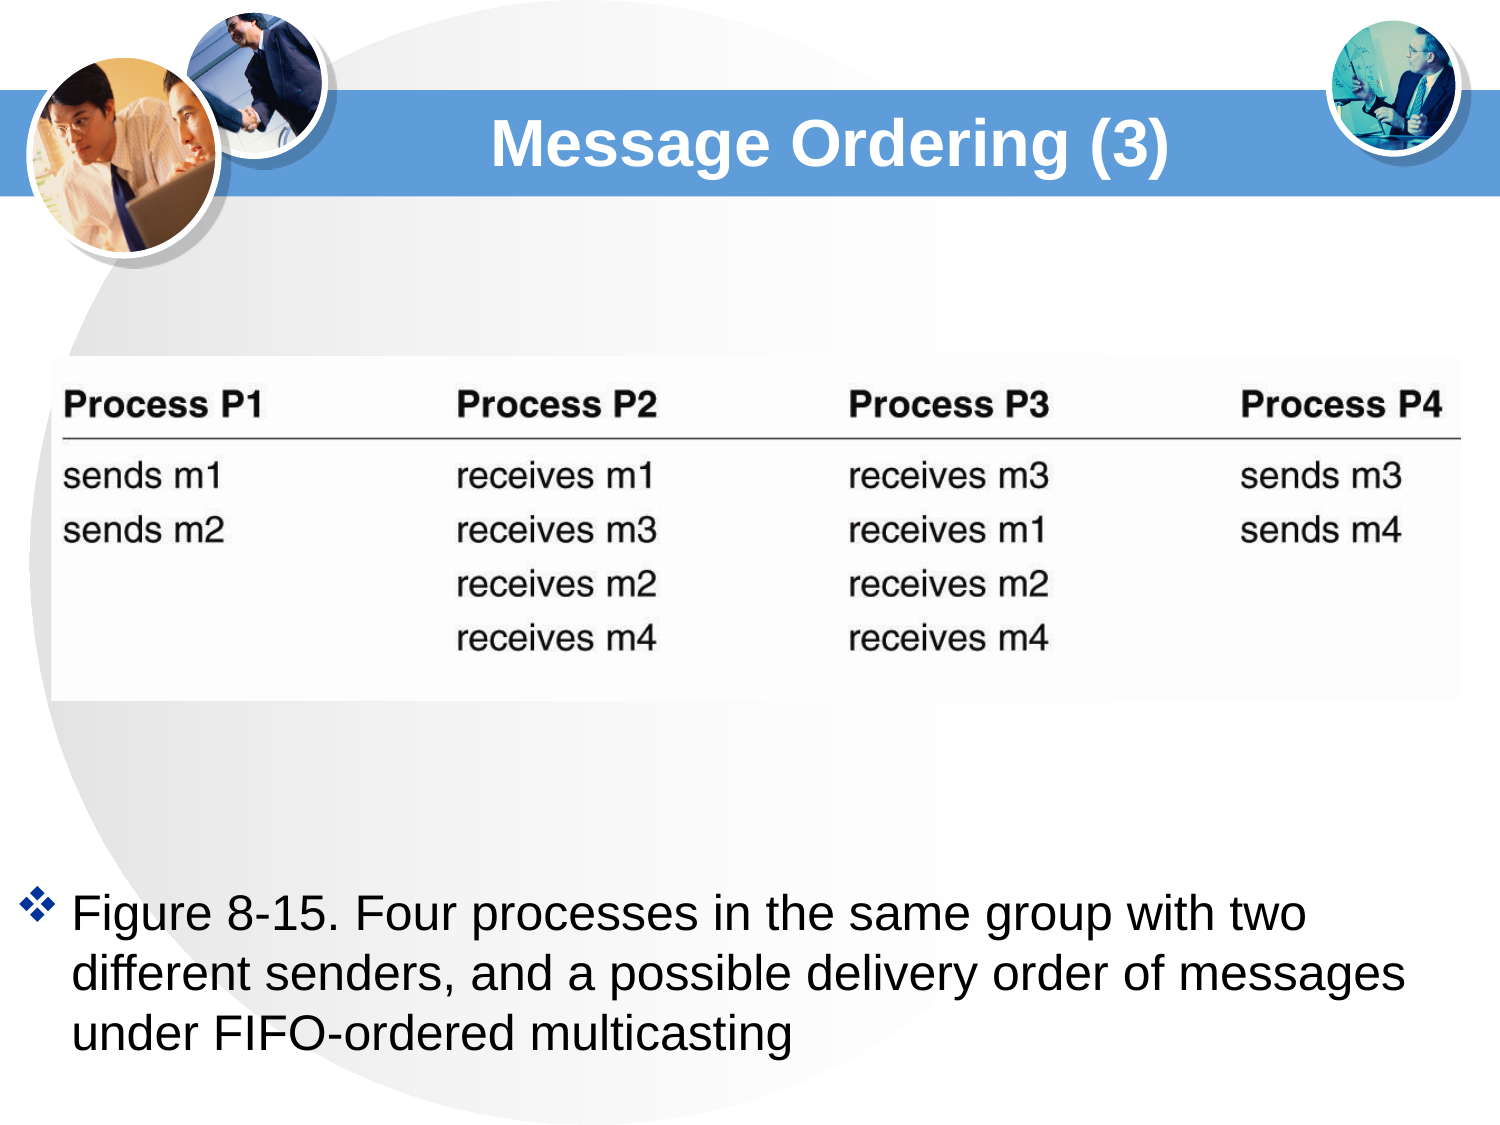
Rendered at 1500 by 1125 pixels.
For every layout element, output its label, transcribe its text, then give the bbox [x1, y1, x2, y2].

picture [187, 13, 321, 152]
picture [33, 58, 215, 252]
list Figure 8-15. Four processes in the same group with two different senders, and a possible delivery order of messages under FIFO-ordered multicasting [0, 873, 1500, 1125]
picture [50, 356, 1462, 701]
title Message Ordering (3) [337, 99, 1325, 180]
picture [1333, 21, 1455, 150]
